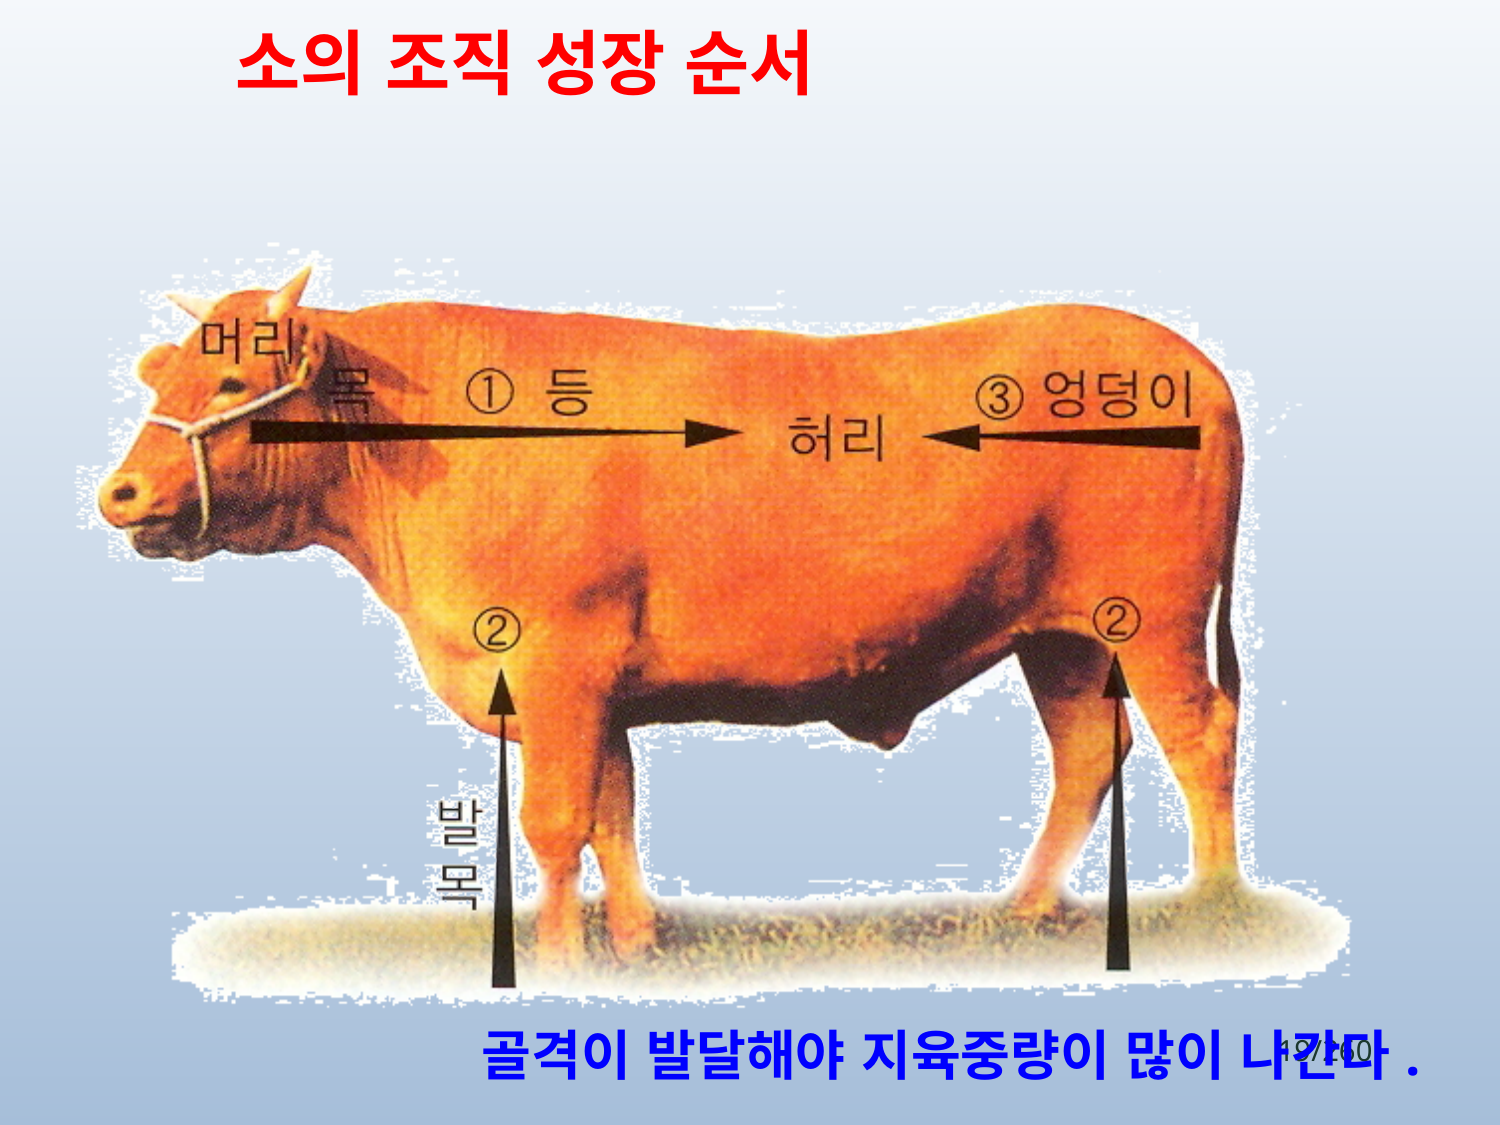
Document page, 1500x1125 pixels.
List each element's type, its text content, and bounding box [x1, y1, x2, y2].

picture [52, 219, 1400, 1045]
text_box 골격이 발달해야 지육중량이 많이 나간다. [419, 1013, 1483, 1094]
slide_number 19/260 [1074, 1094, 1388, 1101]
text_box 소의 조직 성장 순서 [5, 8, 1046, 114]
